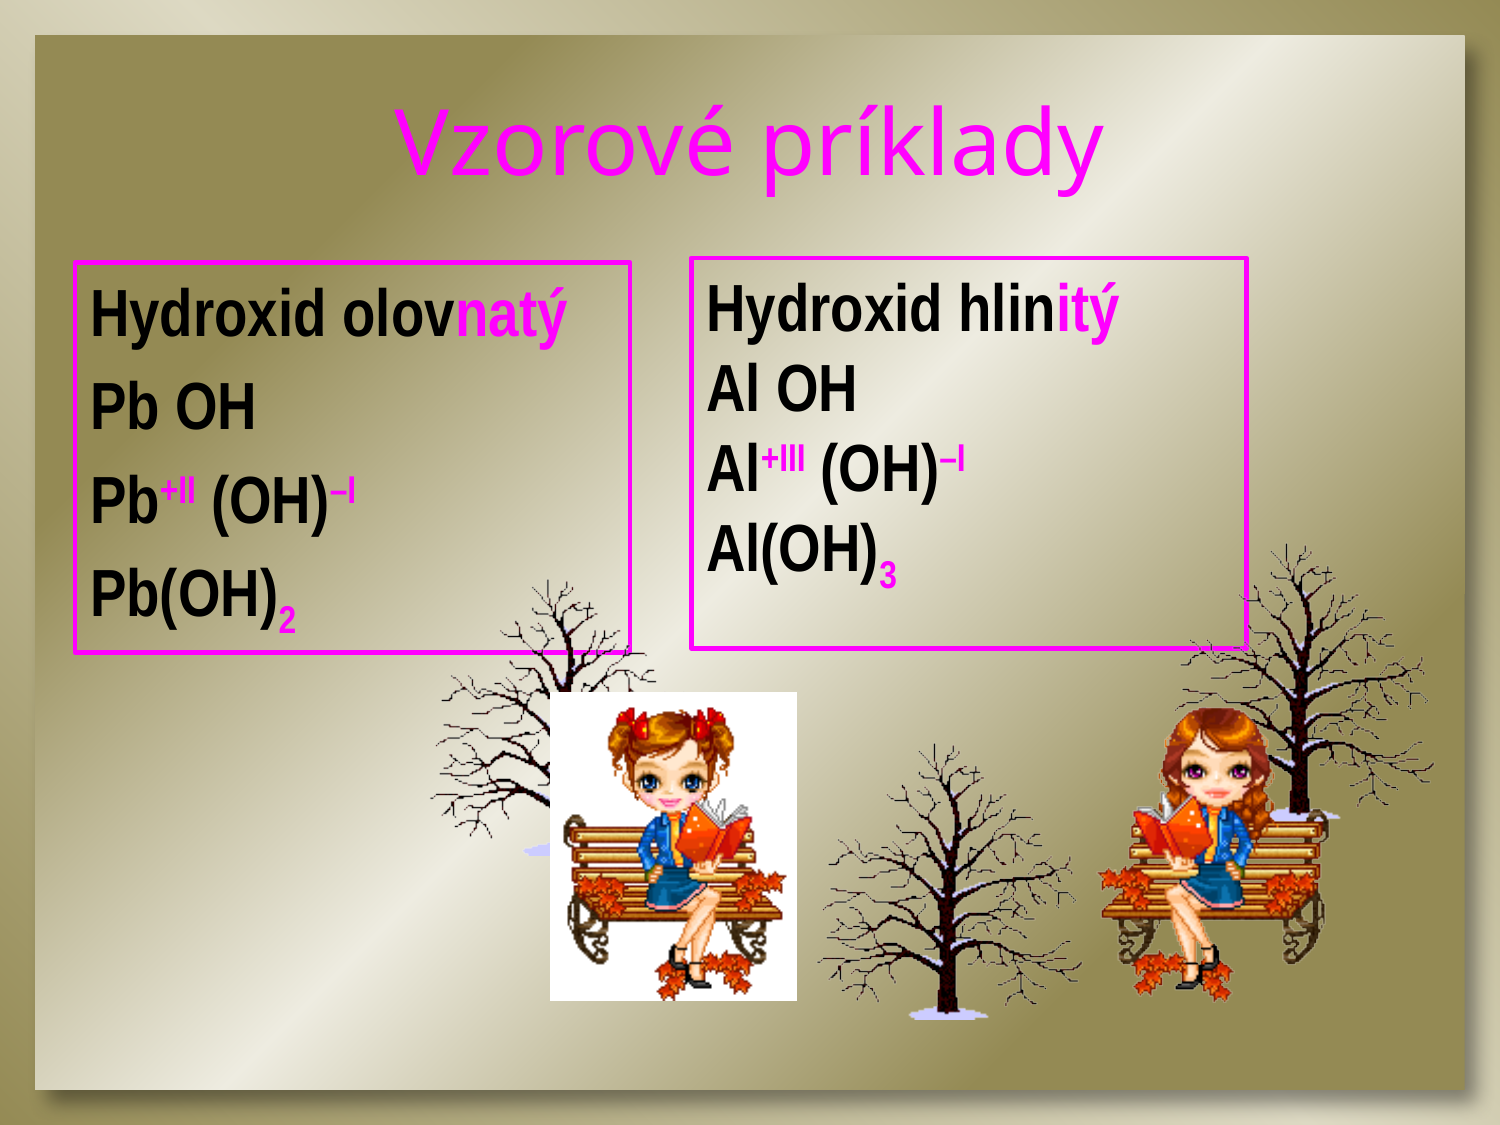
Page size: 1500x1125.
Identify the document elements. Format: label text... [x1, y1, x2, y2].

picture [808, 538, 1442, 1024]
text_box [33, 33, 1467, 1092]
text_box Hydroxid hlinitý Al OH Al+III (OH)–I Al(OH)3 [691, 257, 1247, 649]
picture [421, 573, 798, 1001]
title Vzorové príklady [75, 45, 1425, 233]
list Hydroxid olovnatý Pb OH Pb+II (OH)–I Pb(OH)2 [75, 262, 631, 653]
